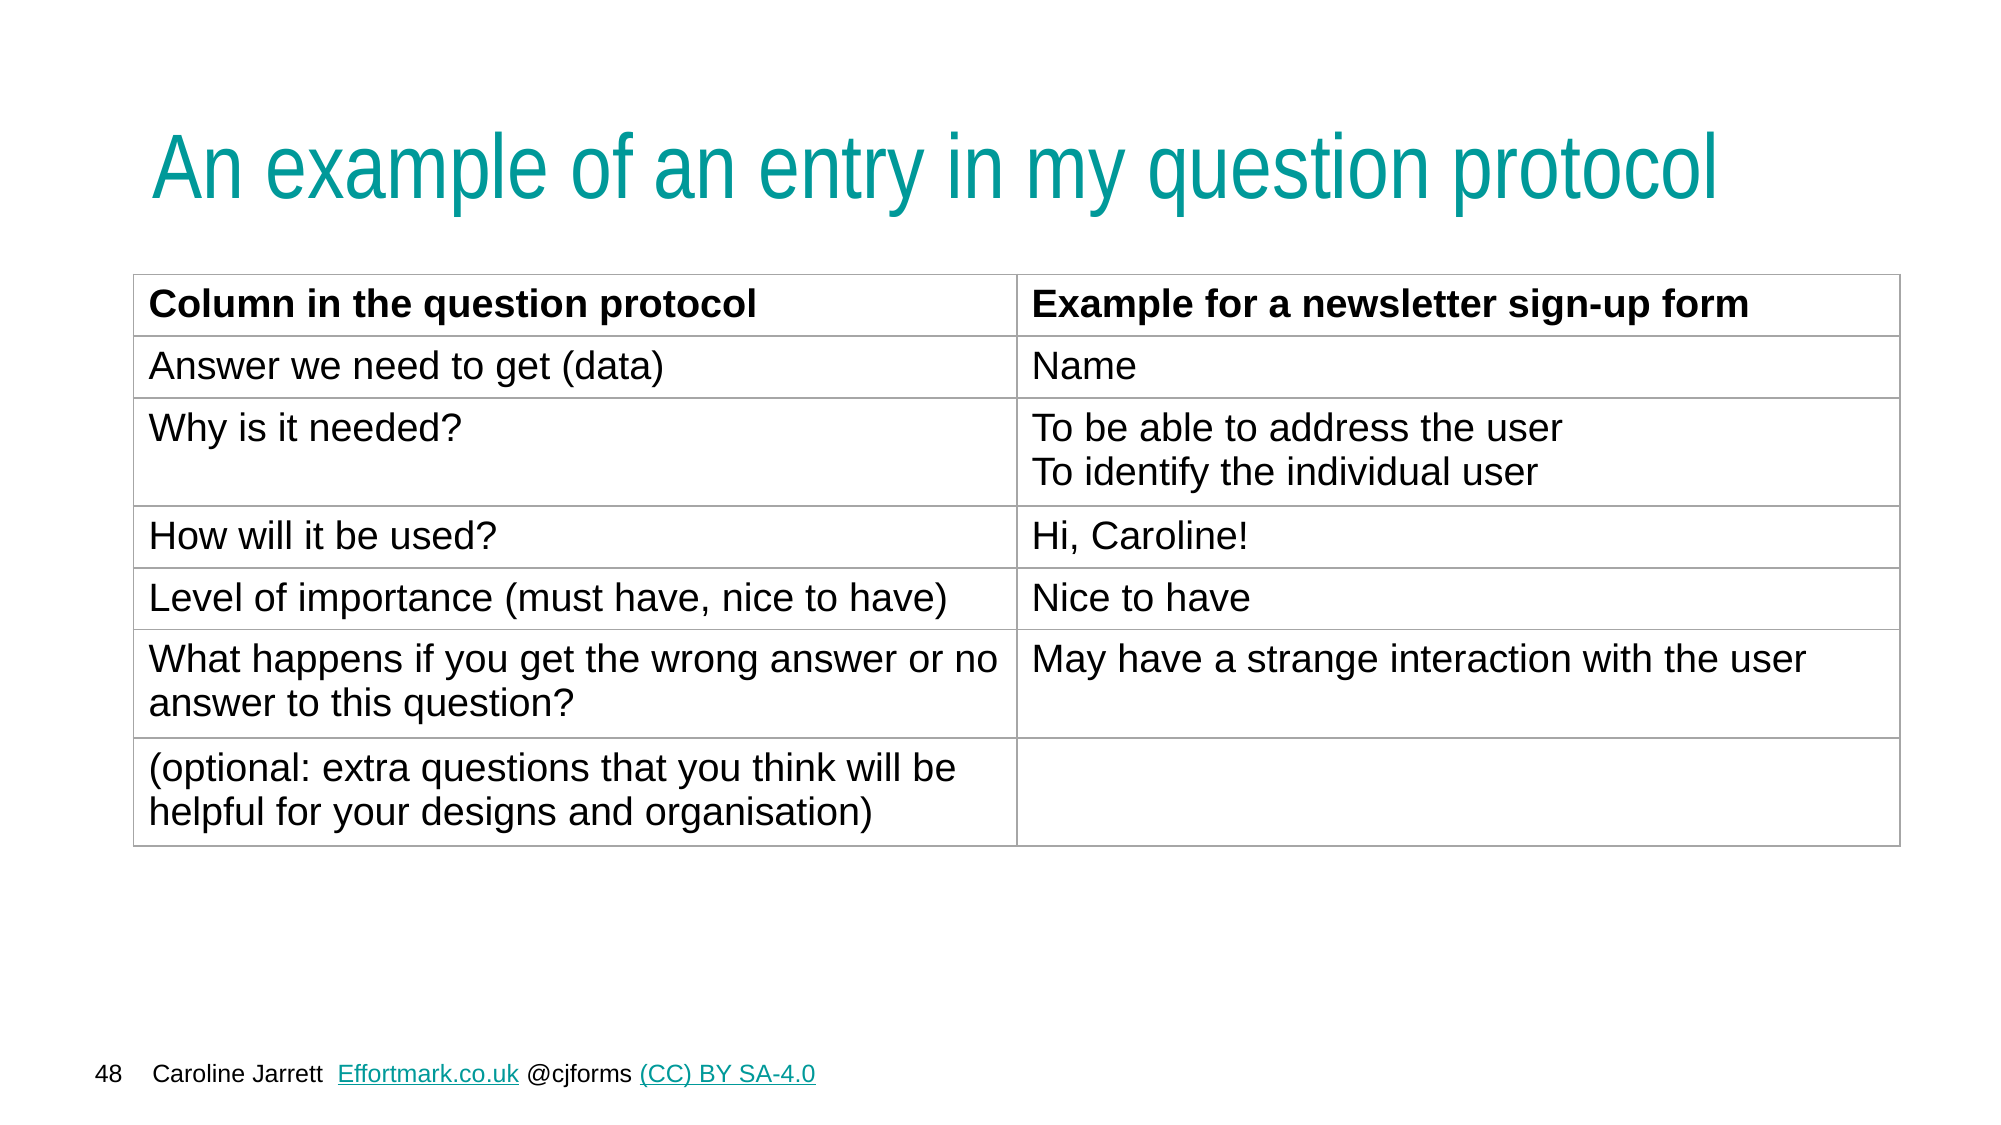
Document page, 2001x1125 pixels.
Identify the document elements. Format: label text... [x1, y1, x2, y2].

table_cell Level of importance (must have, nice to have) [134, 569, 1016, 629]
table_cell How will it be used? [134, 507, 1016, 567]
table_cell Name [1018, 337, 1899, 397]
table_cell Hi, Caroline! [1018, 507, 1899, 567]
table_cell To be able to address the user To identify the individual user [1018, 399, 1899, 505]
table_header Column in the question protocol [134, 275, 1016, 335]
table_header Example for a newsletter sign-up form [1018, 275, 1899, 335]
table_cell What happens if you get the wrong answer or no answer to this question? [134, 630, 1016, 737]
title An example of an entry in my question protocol [137, 59, 1863, 274]
table_cell Nice to have [1018, 569, 1899, 629]
table_cell [1018, 739, 1899, 845]
table_cell (optional: extra questions that you think will be helpful for your designs and organisation) [134, 739, 1016, 845]
table_cell May have a strange interaction with the user [1018, 630, 1899, 737]
table_cell Answer we need to get (data) [134, 337, 1016, 397]
table_cell Why is it needed? [134, 399, 1016, 505]
